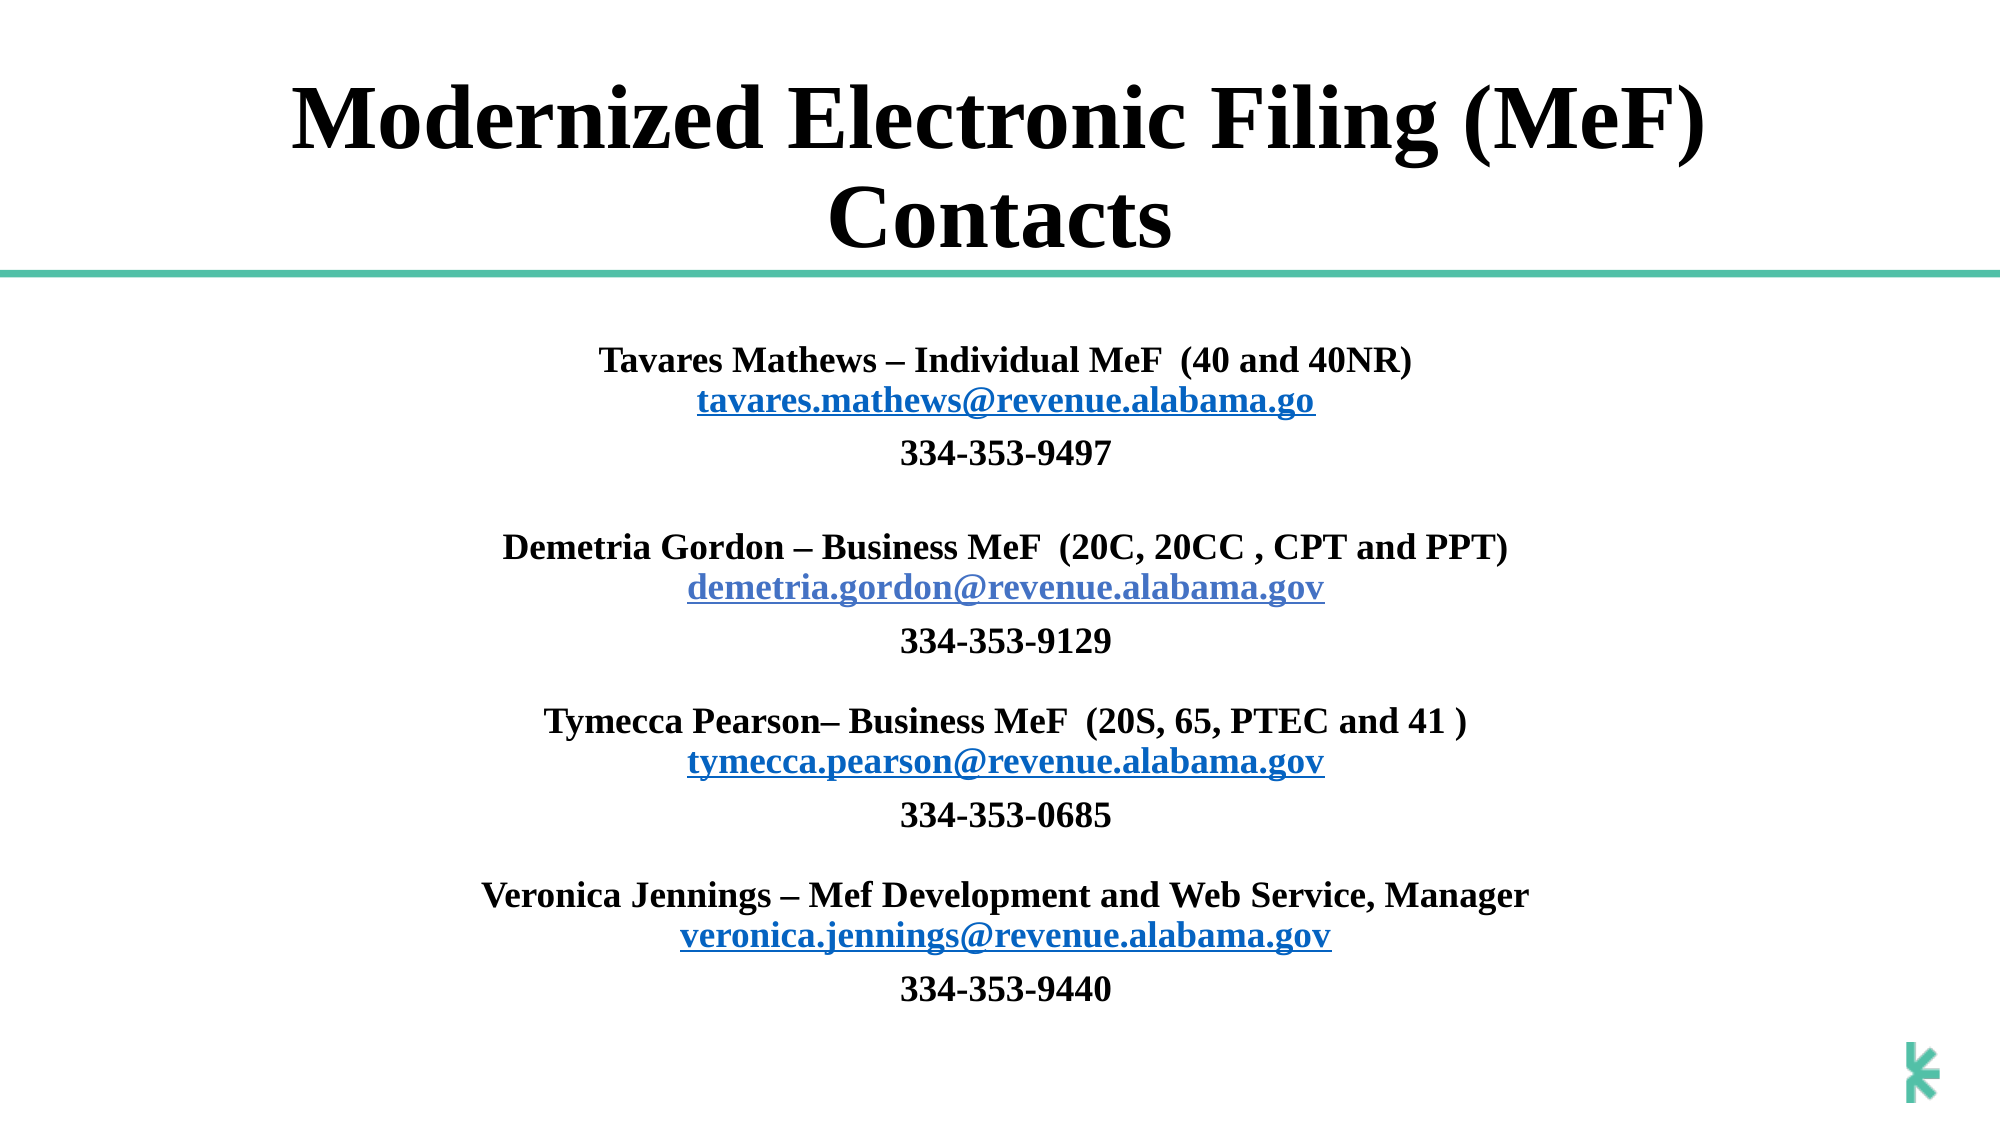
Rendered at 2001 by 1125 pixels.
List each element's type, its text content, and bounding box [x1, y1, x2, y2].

list Tavares Mathews – Individual MeF (40 and 40NR) tavares.mathews@revenue.alabama.go 334-353-9497 Demetria Gordon – Business MeF (20C, 20CC , CPT and PPT) demetria.gordon@revenue.alabama.gov 334-353-9129 Tymecca Pearson– Business MeF (20S, 65, PTEC and 41 ) tymecca.pearson@revenue.alabama.gov 334-353-0685 Veronica Jennings – Mef Development and Web Service, Manager veronica.jennings@revenue.alabama.gov 334-353-9440 [150, 332, 1863, 1019]
title Modernized Electronic Filing (MeF) Contacts [137, 59, 1863, 278]
